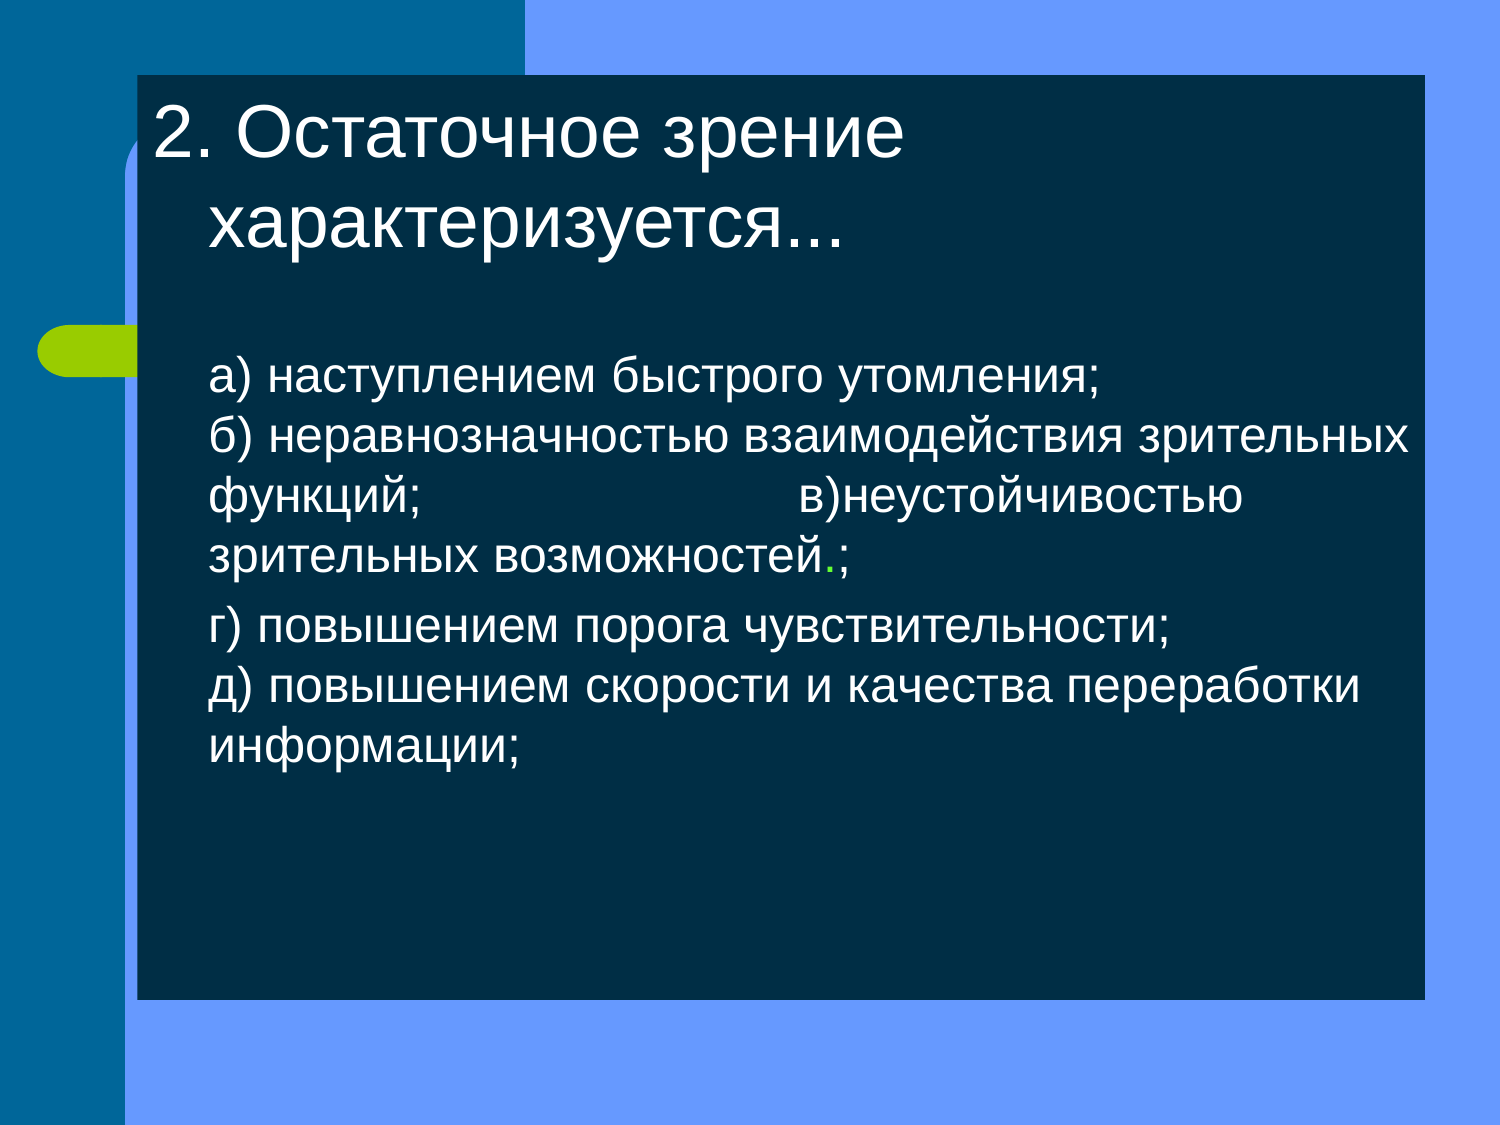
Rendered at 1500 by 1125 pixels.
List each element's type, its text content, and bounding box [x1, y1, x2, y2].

list 2. Остаточное зрение характеризуется... а) наступлением быстрого утомления; б) неравнозначностью взаимодействия зрительных функций; в)неустойчивостью зрительных возможностей.; г) повышением порога чувствительности; д) повышением скорости и качества переработки информации; [137, 74, 1426, 1001]
